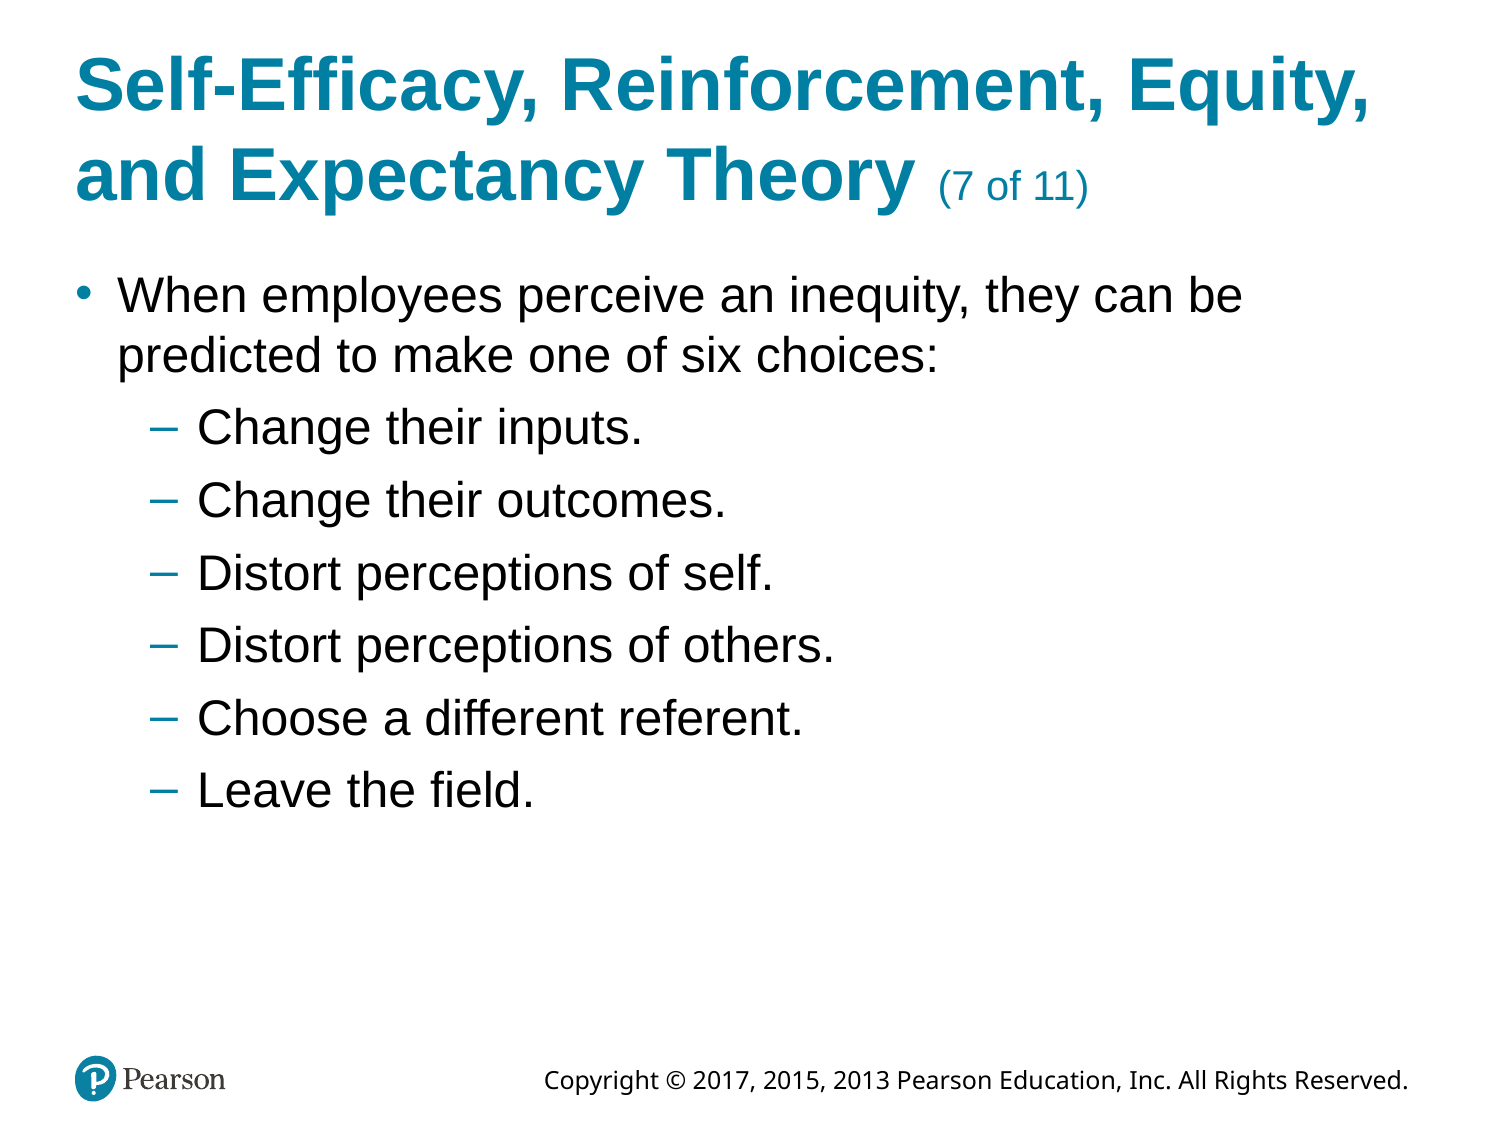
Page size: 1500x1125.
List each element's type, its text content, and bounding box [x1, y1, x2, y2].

title Self-Efficacy, Reinforcement, Equity, and Expectancy Theory (7 of 11) [75, 35, 1425, 216]
list When employees perceive an inequity, they can be predicted to make one of six choices: Change their inputs. Change their outcomes. Distort perceptions of self. Distort perceptions of others. Choose a different referent. Leave the field. [75, 262, 1425, 875]
